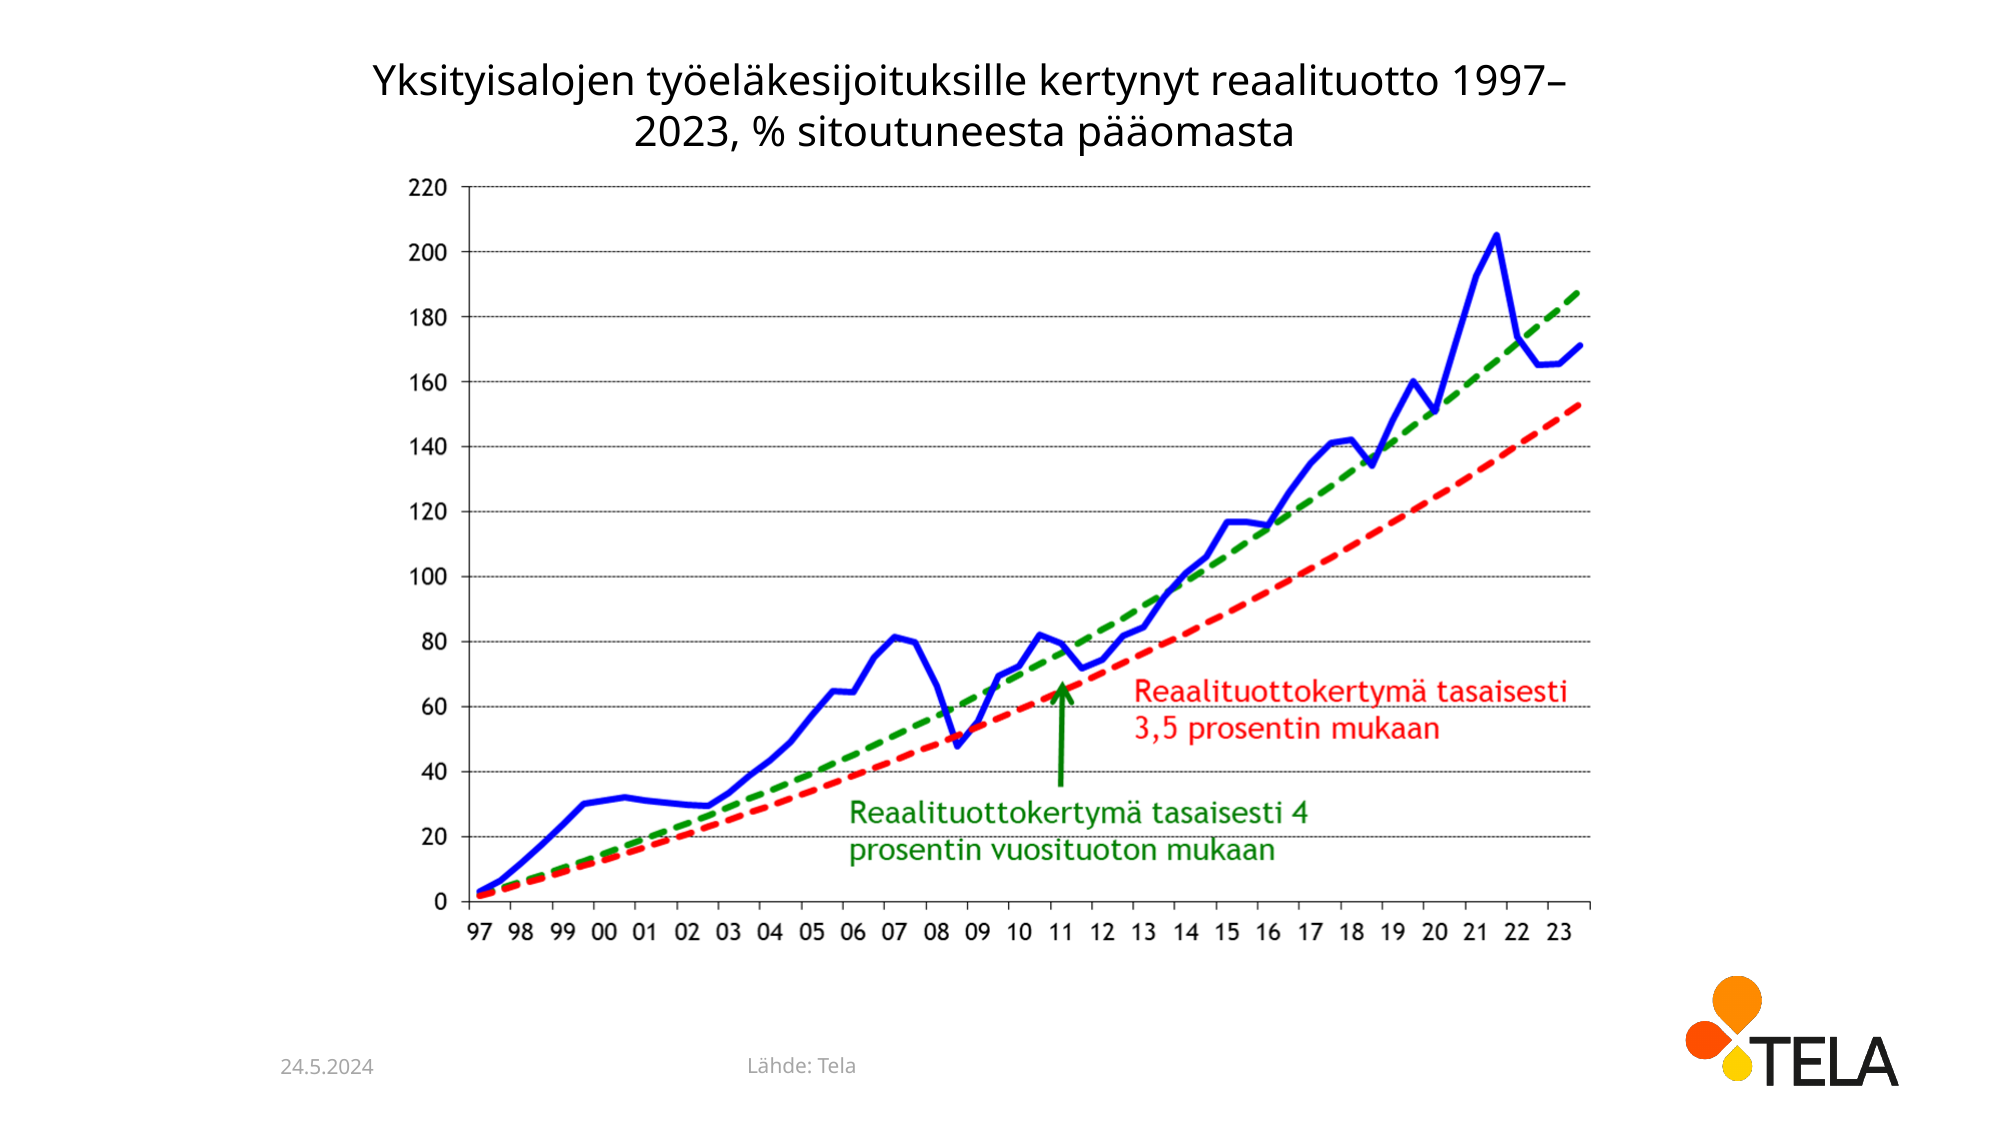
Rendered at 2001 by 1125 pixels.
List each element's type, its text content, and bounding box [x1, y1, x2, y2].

text_box Yksityisalojen työeläkesijoituksille kertynyt reaalituotto 1997–2023, % sitoutuneesta pääomasta [314, 46, 1626, 195]
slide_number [265, 1045, 732, 1106]
footer Lähde: Tela [732, 1045, 1366, 1106]
picture [393, 172, 1607, 977]
picture [1674, 964, 1910, 1097]
